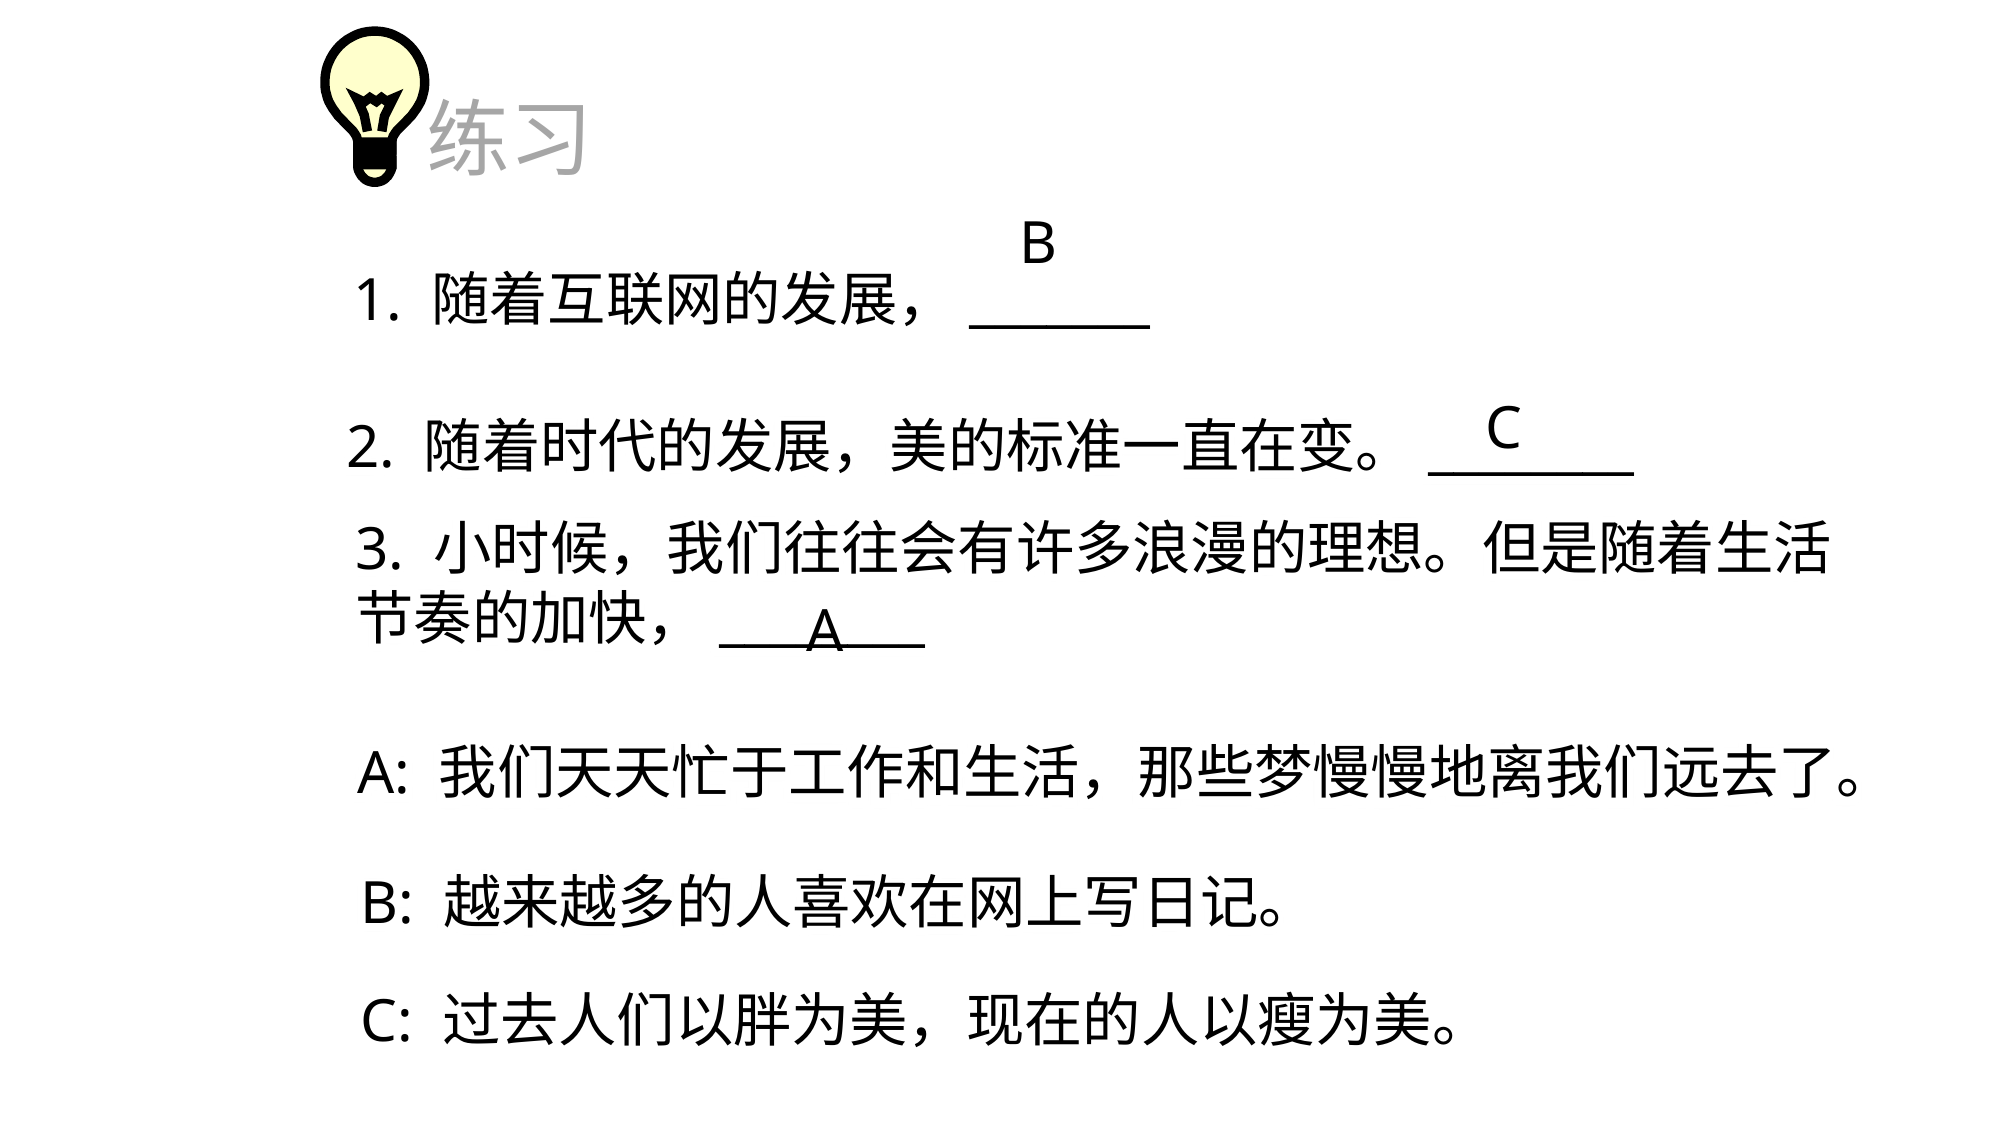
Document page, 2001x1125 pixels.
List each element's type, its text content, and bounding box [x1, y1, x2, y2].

text_box C: 过去人们以胖为美，现在的人以瘦为美。 [353, 975, 1582, 1061]
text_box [324, 30, 1697, 195]
text_box B [1011, 204, 1069, 283]
text_box A: 我们天天忙于工作和生活，那些梦慢慢地离我们远去了。 [349, 727, 2000, 813]
text_box 1. 随着互联网的发展，_______ [346, 254, 1158, 339]
text_box C [1478, 382, 1535, 468]
text_box B: 越来越多的人喜欢在网上写日记。 [353, 857, 1435, 943]
text_box 3. 小时候，我们往往会有许多浪漫的理想。但是随着生活节奏的加快，________ [348, 503, 1880, 659]
text_box A [799, 586, 856, 671]
text_box 2. 随着时代的发展，美的标准一直在变。________ [338, 401, 1754, 487]
